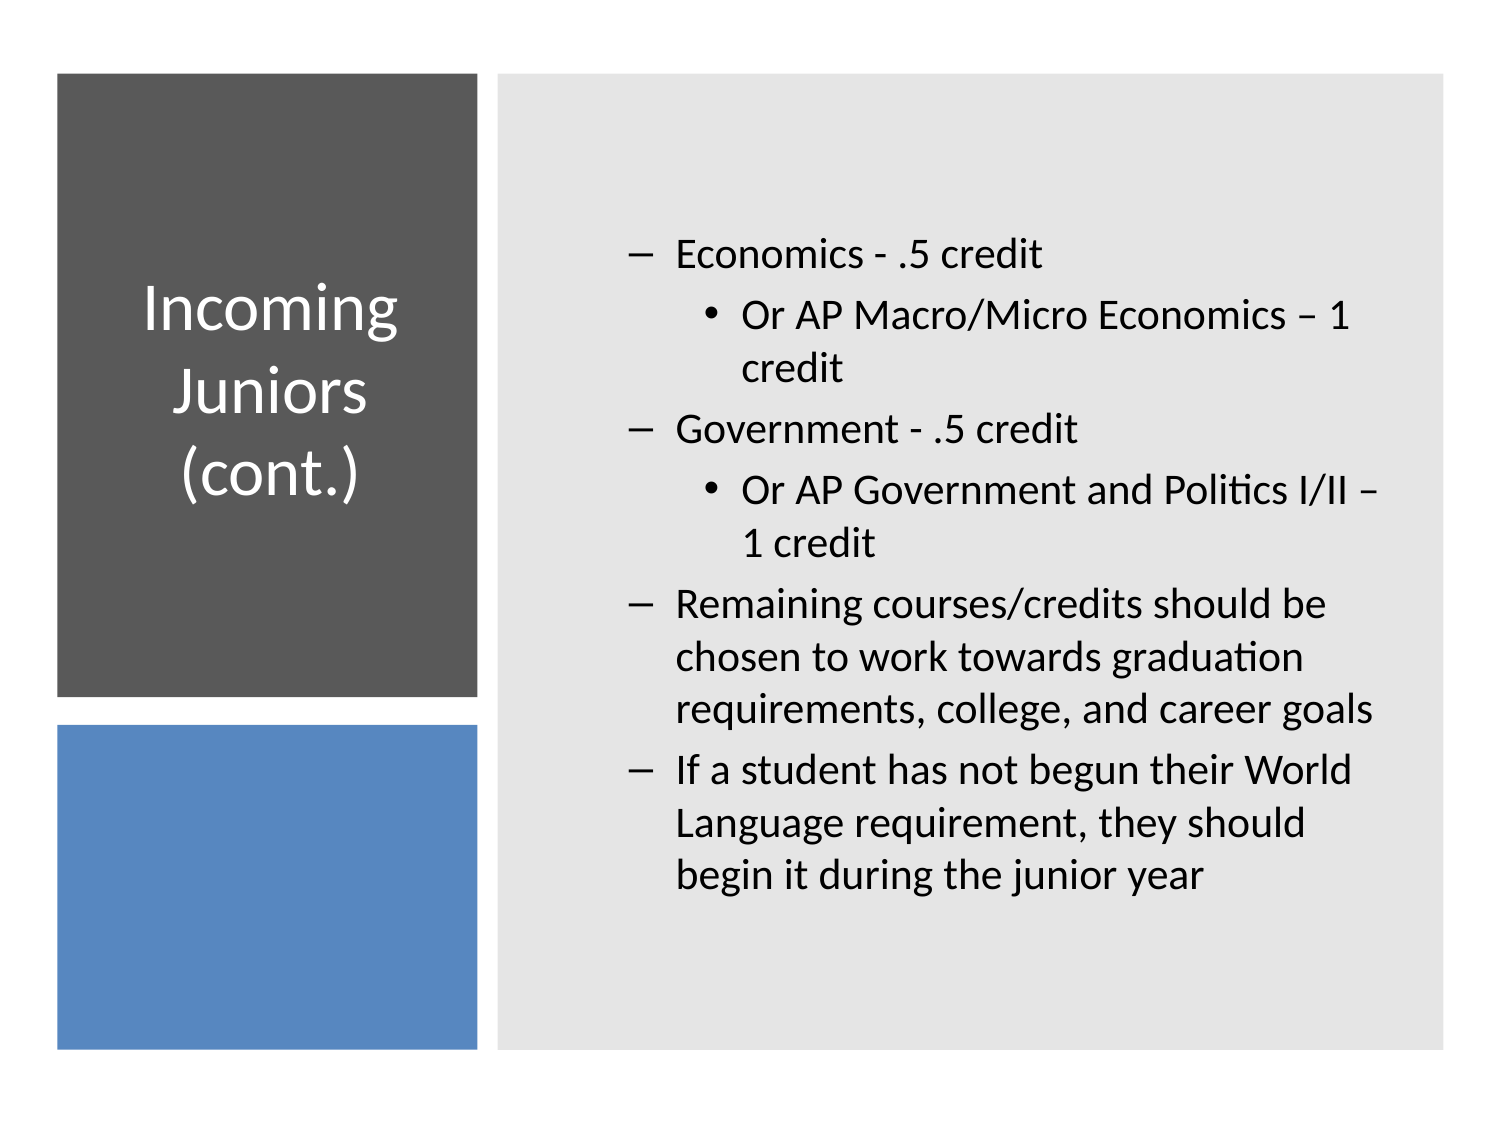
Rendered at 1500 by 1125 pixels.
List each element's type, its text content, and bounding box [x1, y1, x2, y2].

text_box [55, 723, 479, 1052]
title Incoming Juniors (cont.) [95, 120, 446, 652]
text_box [495, 71, 1446, 1052]
text_box [55, 71, 479, 699]
list Economics - .5 credit Or AP Macro/Micro Economics – 1 credit Government - .5 credit Or AP Government and Politics I/II – 1 credit Remaining courses/credits should be chosen to work towards graduation requirements, college, and career goals If a student has not begun their World Language requirement, they should begin it during the junior year [538, 112, 1405, 1011]
